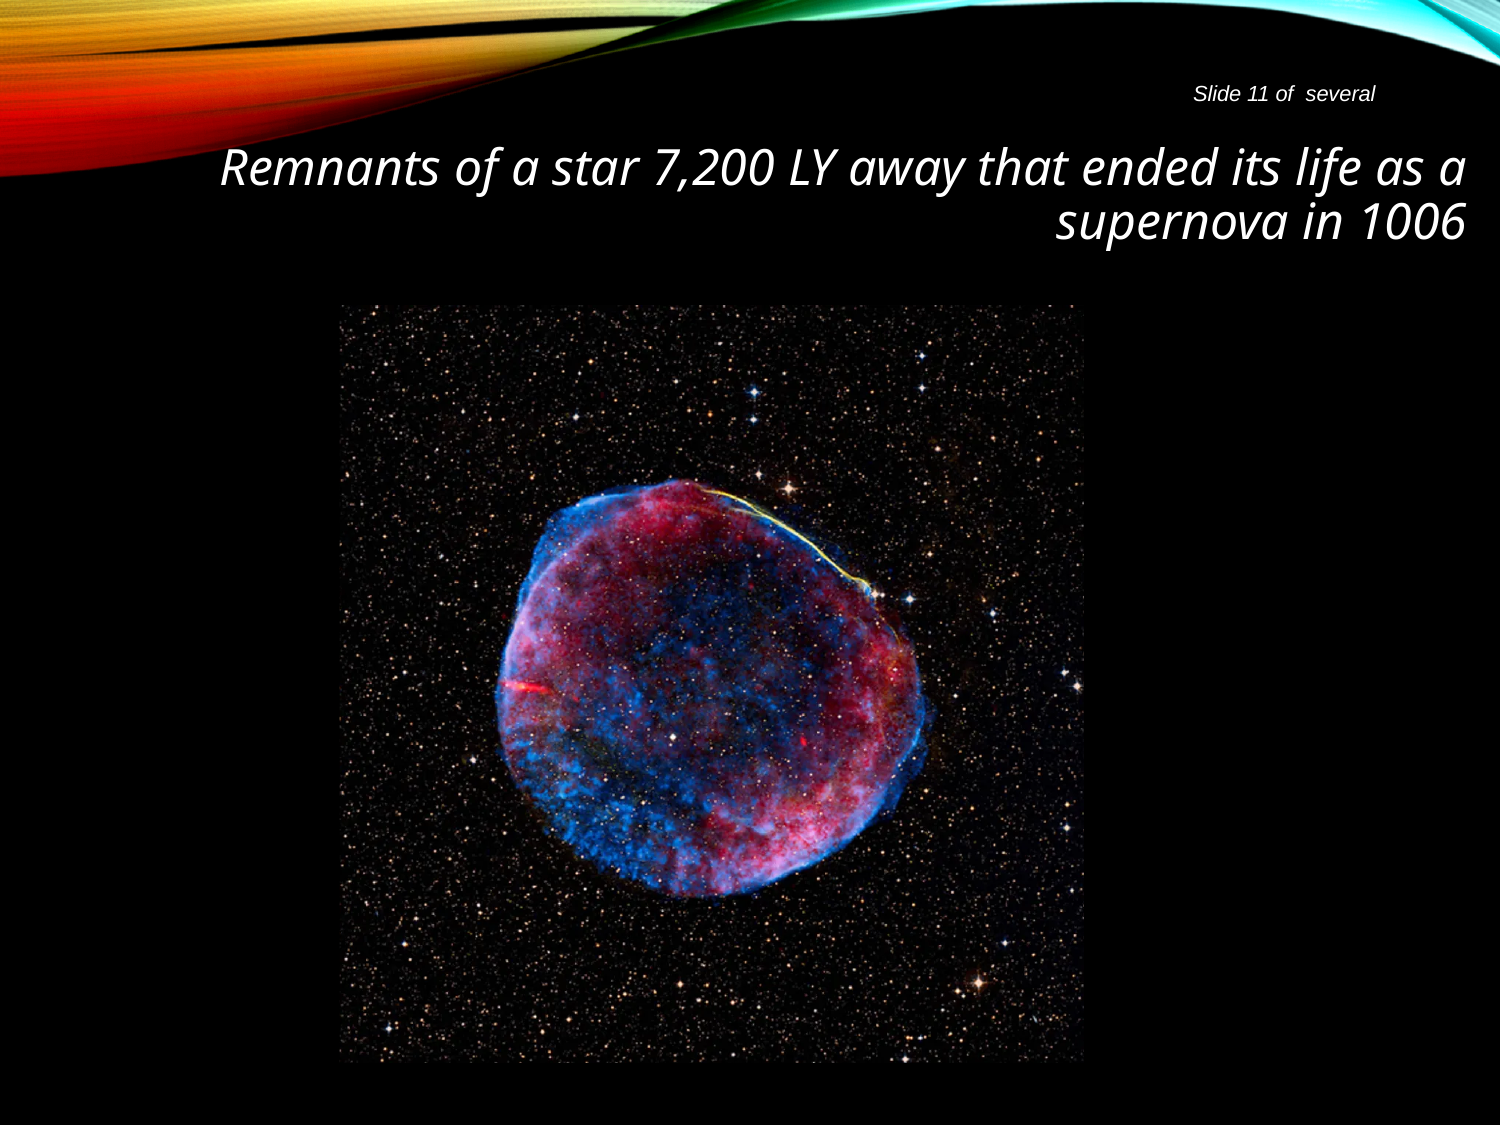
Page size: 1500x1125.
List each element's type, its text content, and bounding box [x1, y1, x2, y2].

picture [0, 0, 1500, 178]
slide_number Slide 11 of several [1078, 62, 1403, 123]
title Remnants of a star 7,200 LY away that ended its life as a supernova in 1006 [0, 125, 1483, 268]
picture [339, 304, 1085, 1063]
